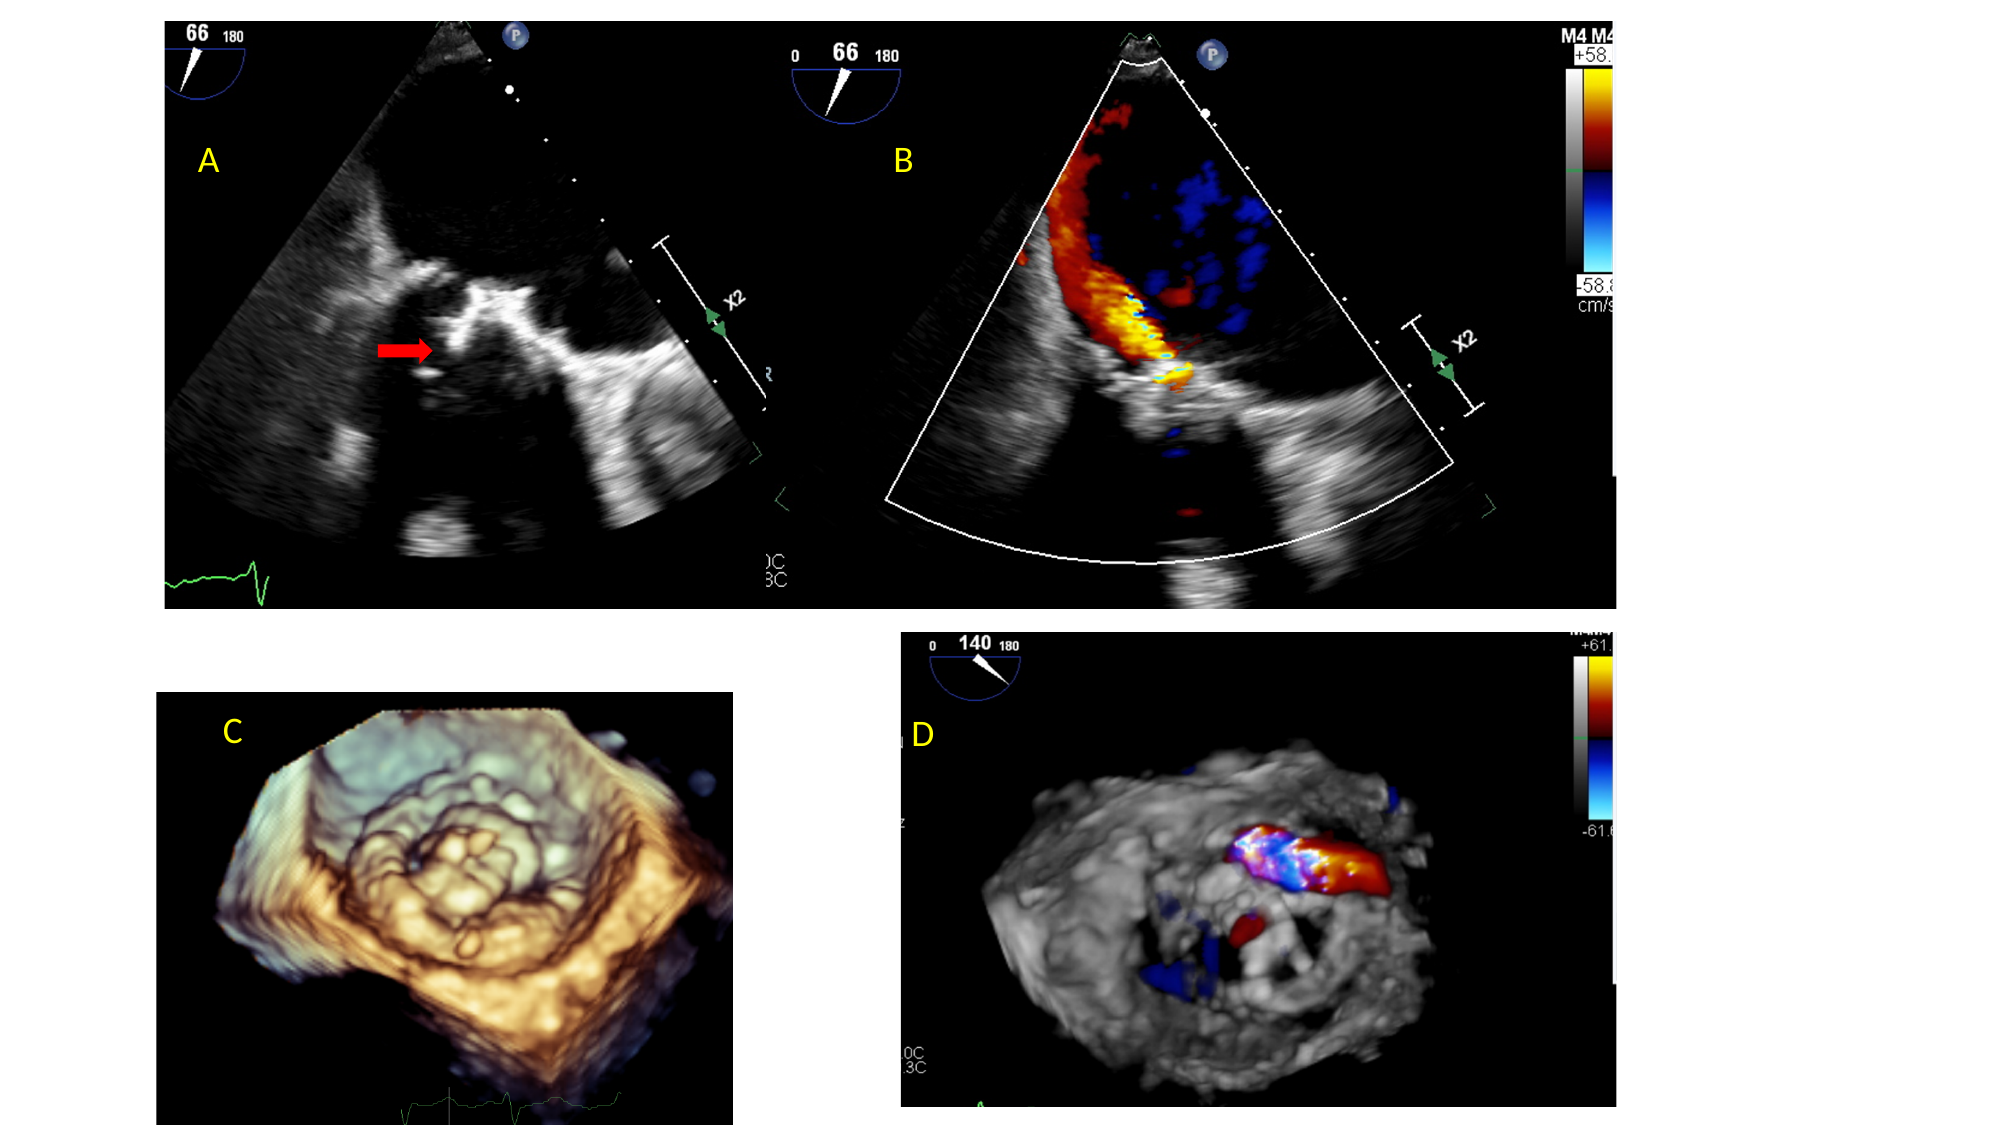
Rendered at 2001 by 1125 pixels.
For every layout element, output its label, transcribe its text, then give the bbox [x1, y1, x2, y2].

picture [766, 21, 1617, 609]
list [164, 21, 766, 609]
text_box D [896, 701, 900, 762]
picture [900, 632, 1617, 1107]
picture [156, 692, 733, 1125]
